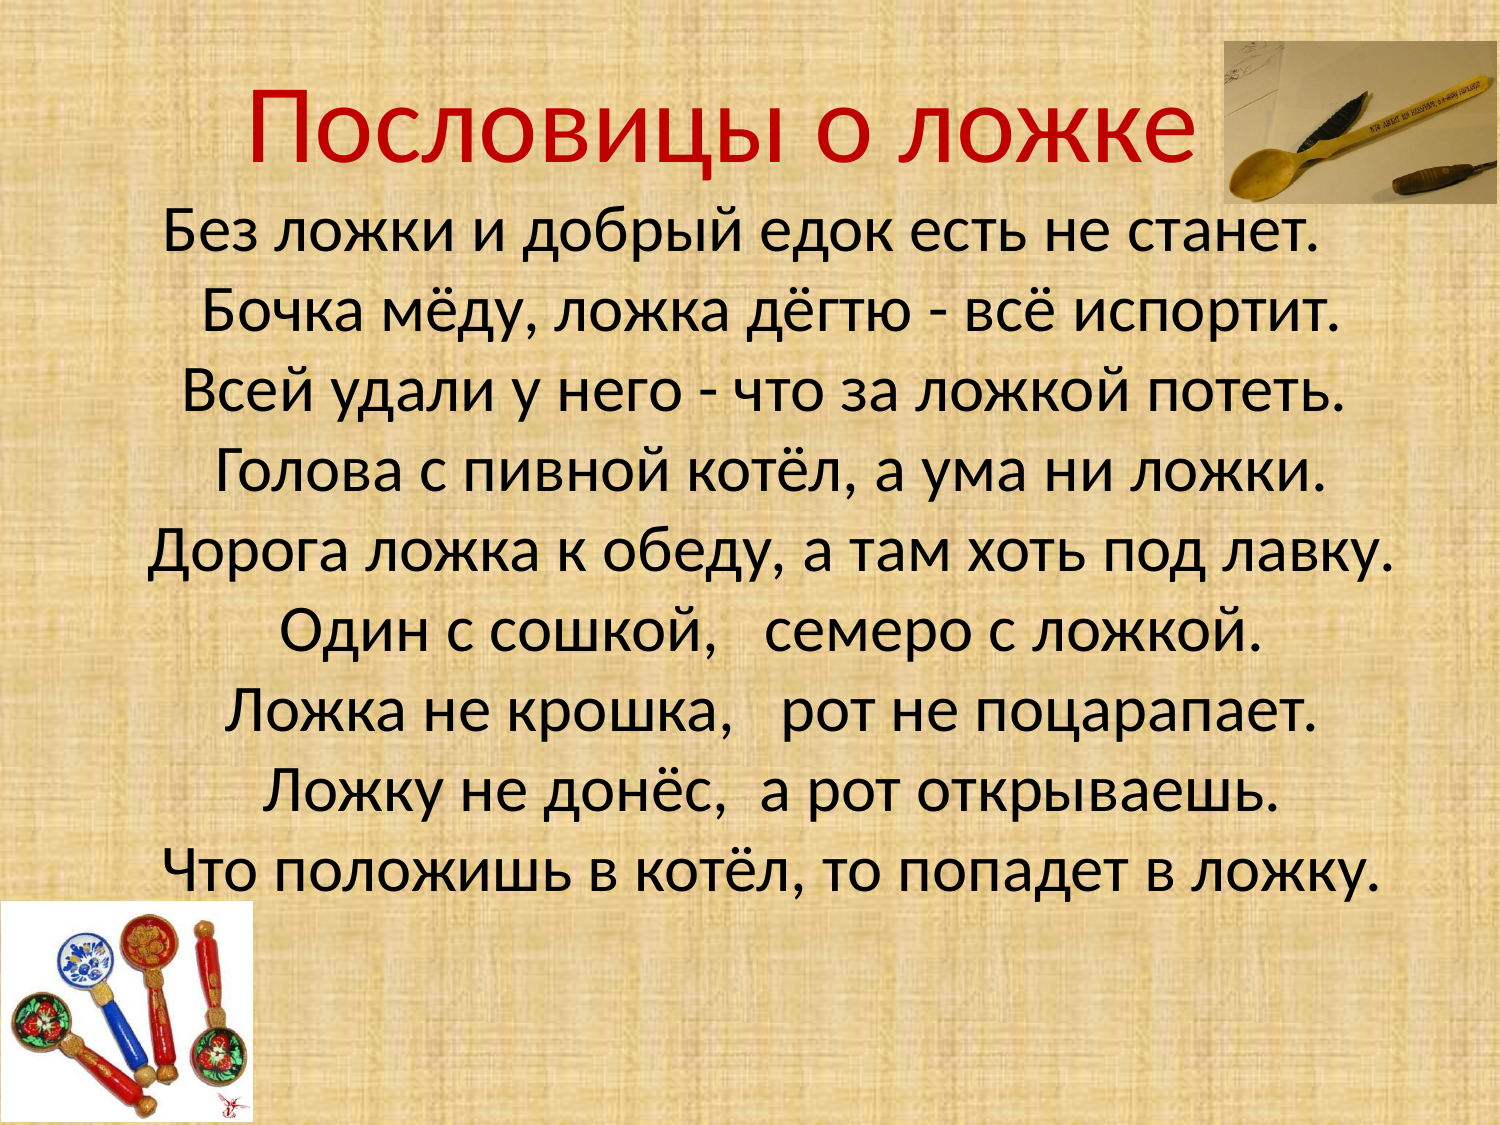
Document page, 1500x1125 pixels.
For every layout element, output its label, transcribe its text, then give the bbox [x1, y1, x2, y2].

text_box Пословицы о ложке Без ложки и добрый едок есть не станет. Бочка мёду, ложка дёгтю - всё испортит. Всей удали у него - что за ложкой потеть. Голова с пивной котёл, а ума ни ложки. Дорога ложка к обеду, а там хоть под лавку. Один с сошкой, семеро с ложкой. Ложка не крошка, рот не поцарапает. Ложку не донёс, а рот открываешь. Что положишь в котёл, то попадет в ложку. [26, 42, 1444, 913]
picture [0, 0, 1500, 1125]
